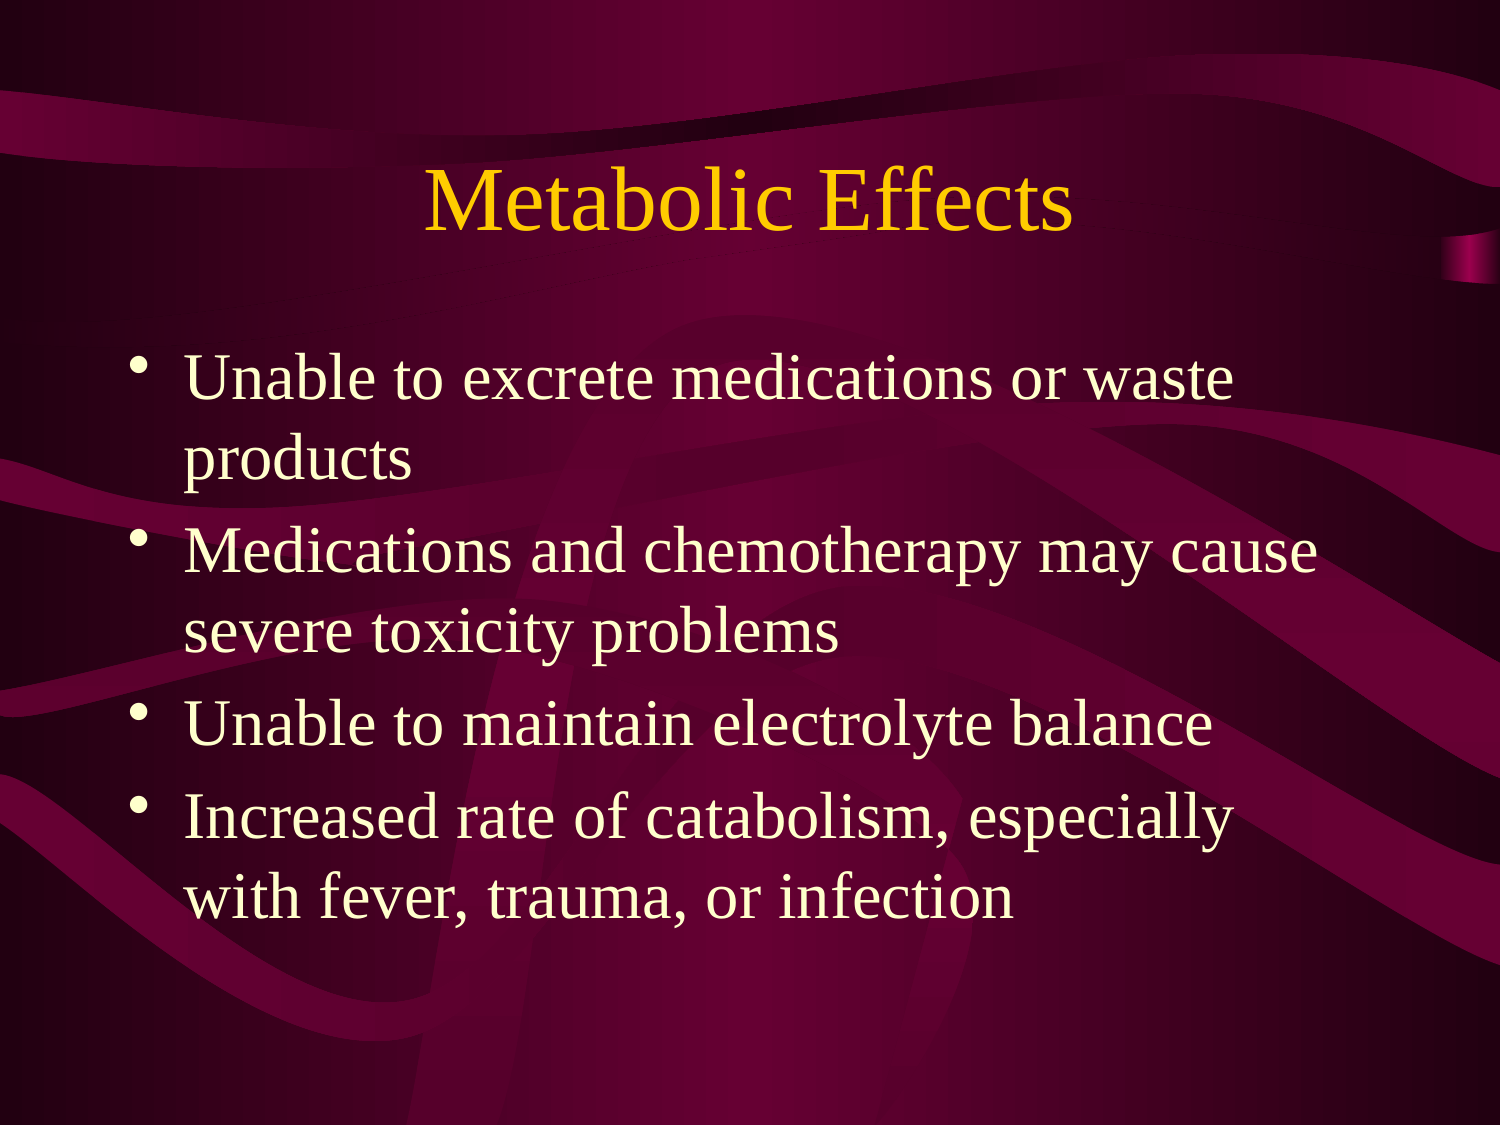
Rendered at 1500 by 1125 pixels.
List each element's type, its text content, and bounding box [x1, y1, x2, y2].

list Unable to excrete medications or waste products Medications and chemotherapy may cause severe toxicity problems Unable to maintain electrolyte balance Increased rate of catabolism, especially with fever, trauma, or infection [112, 324, 1388, 1000]
title Metabolic Effects [112, 99, 1388, 288]
